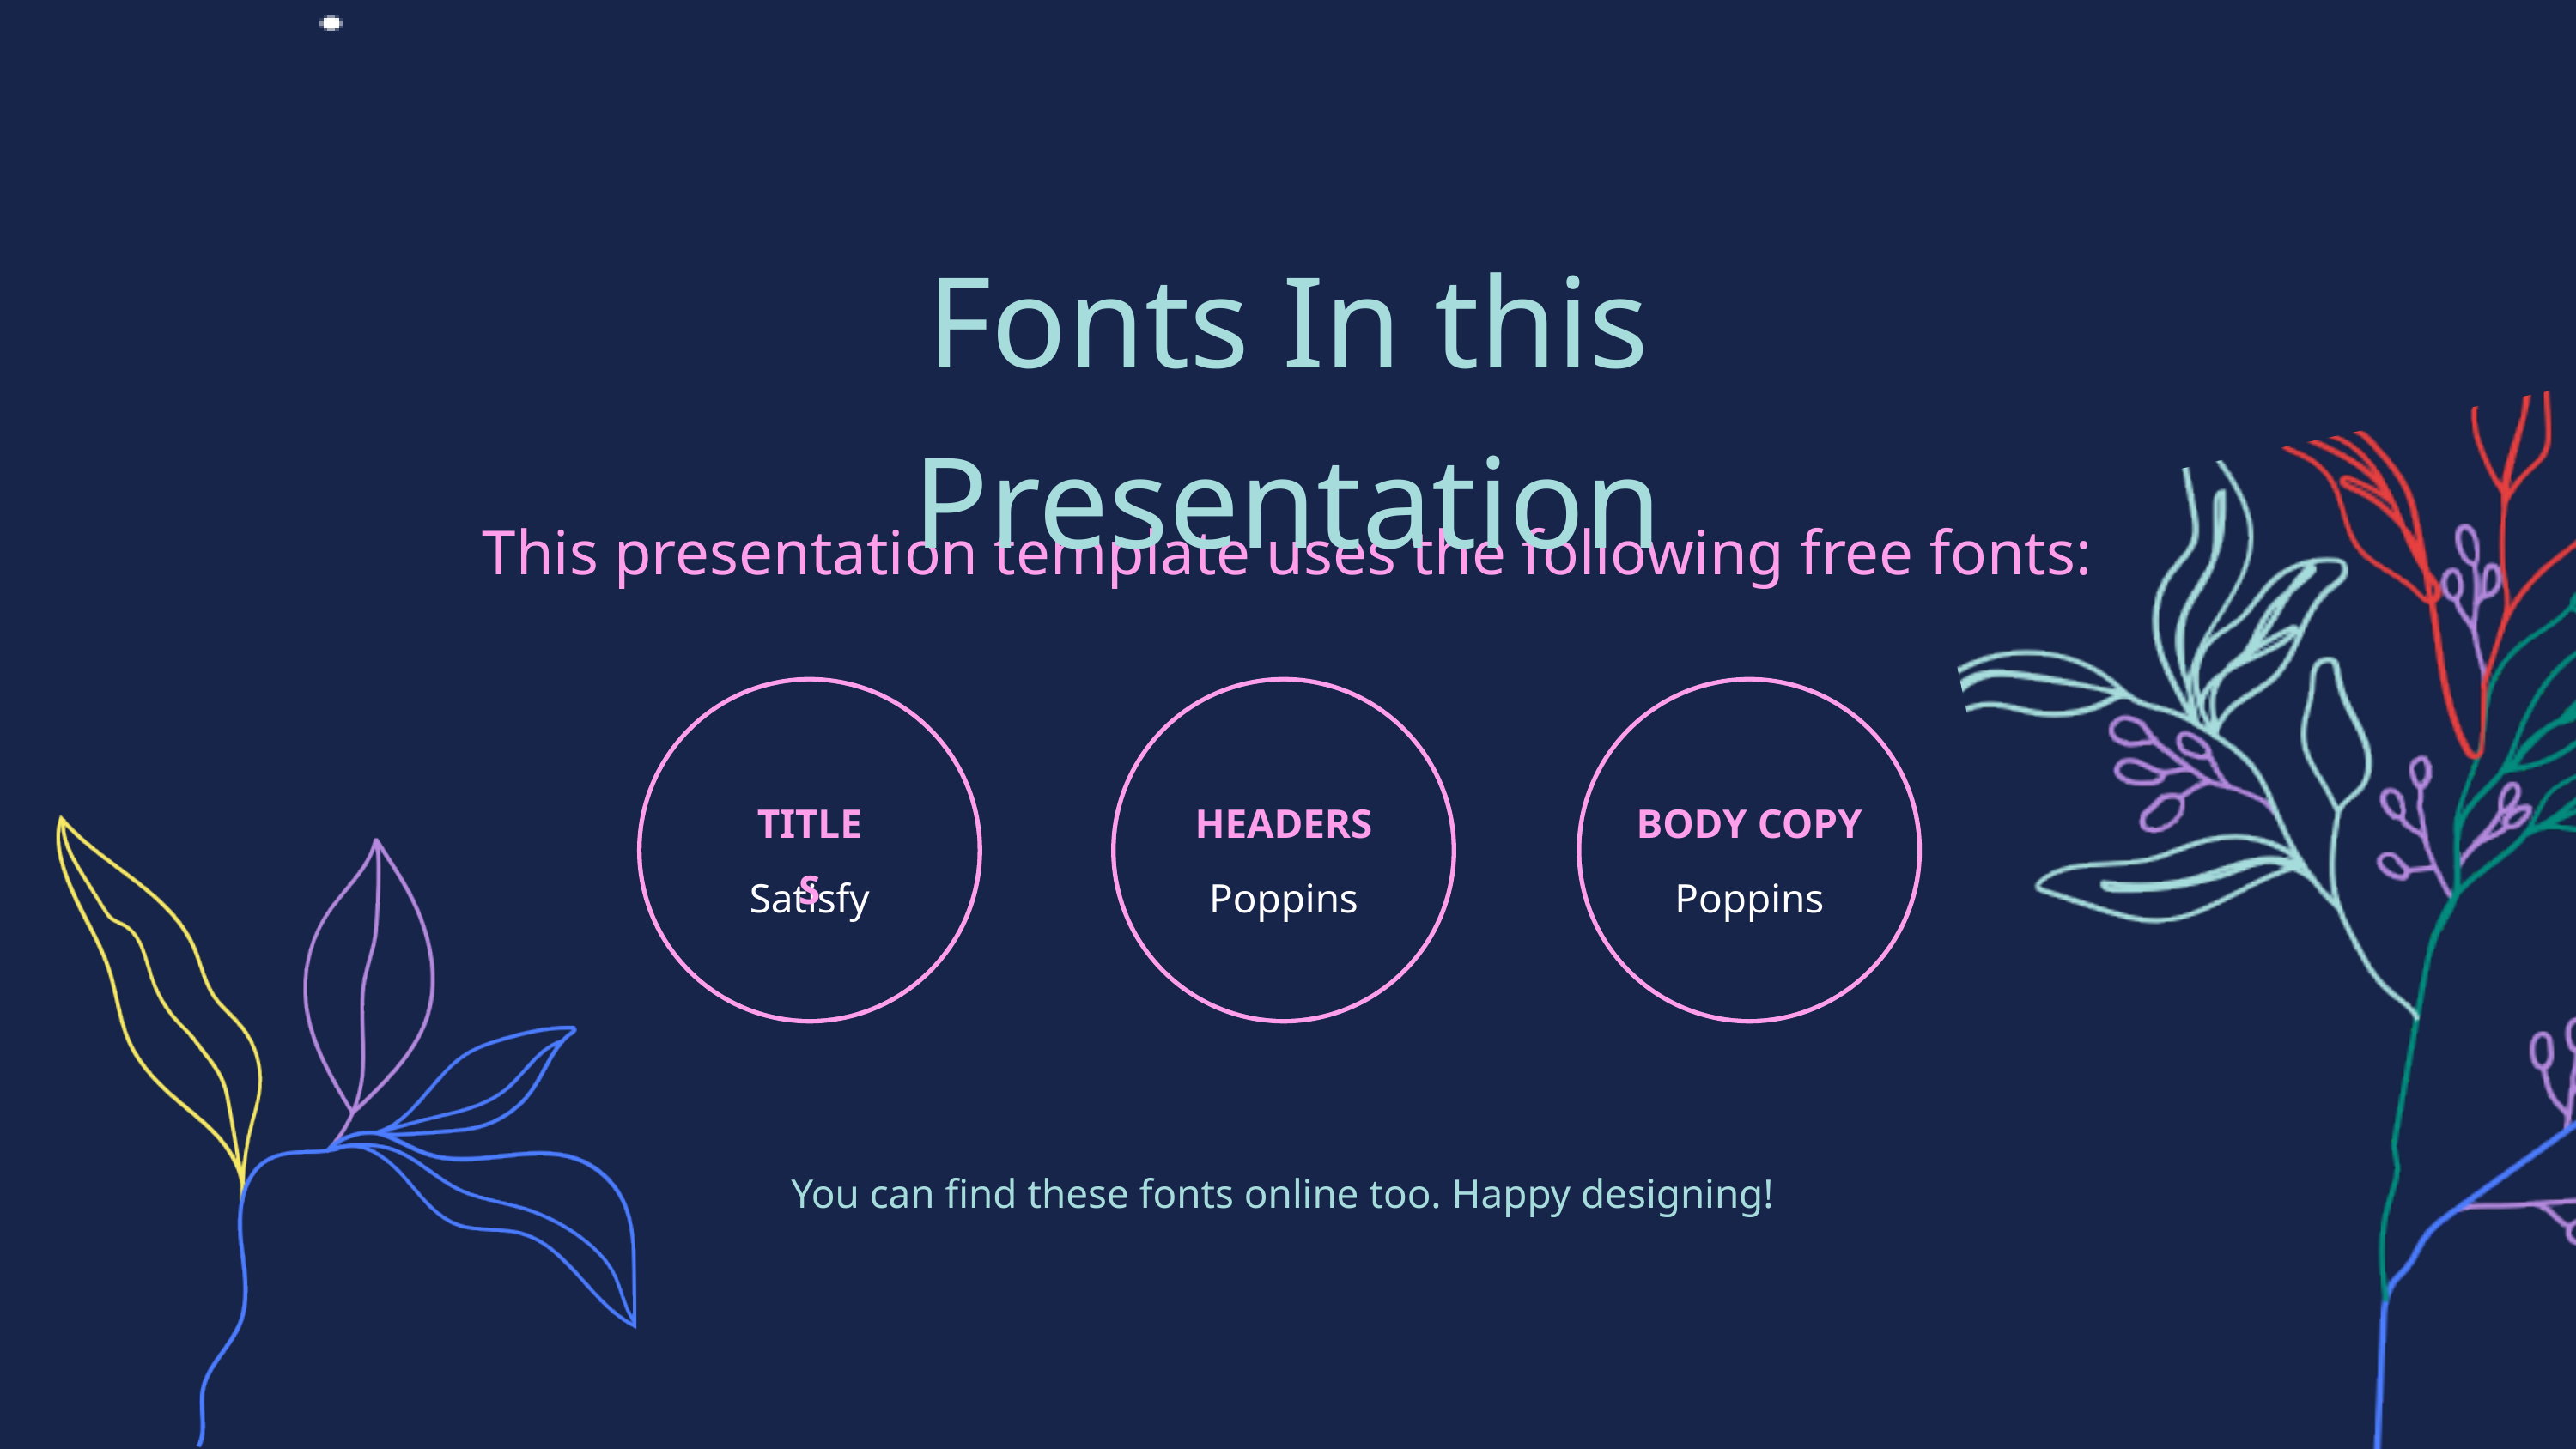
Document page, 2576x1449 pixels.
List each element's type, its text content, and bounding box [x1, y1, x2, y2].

text_box [51, 815, 637, 1449]
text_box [1110, 676, 1457, 1024]
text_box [636, 676, 983, 1024]
text_box [1926, 385, 2576, 1449]
text_box This presentation template uses the following free fonts: [349, 485, 2099, 588]
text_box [1577, 676, 1923, 1024]
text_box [641, 681, 978, 1020]
text_box [0, 0, 447, 459]
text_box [1115, 681, 1452, 1020]
text_box Fonts In this Presentation [653, 213, 1923, 573]
text_box You can find these fonts online too. Happy designing! [397, 1149, 2073, 1216]
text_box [1581, 681, 1918, 1020]
